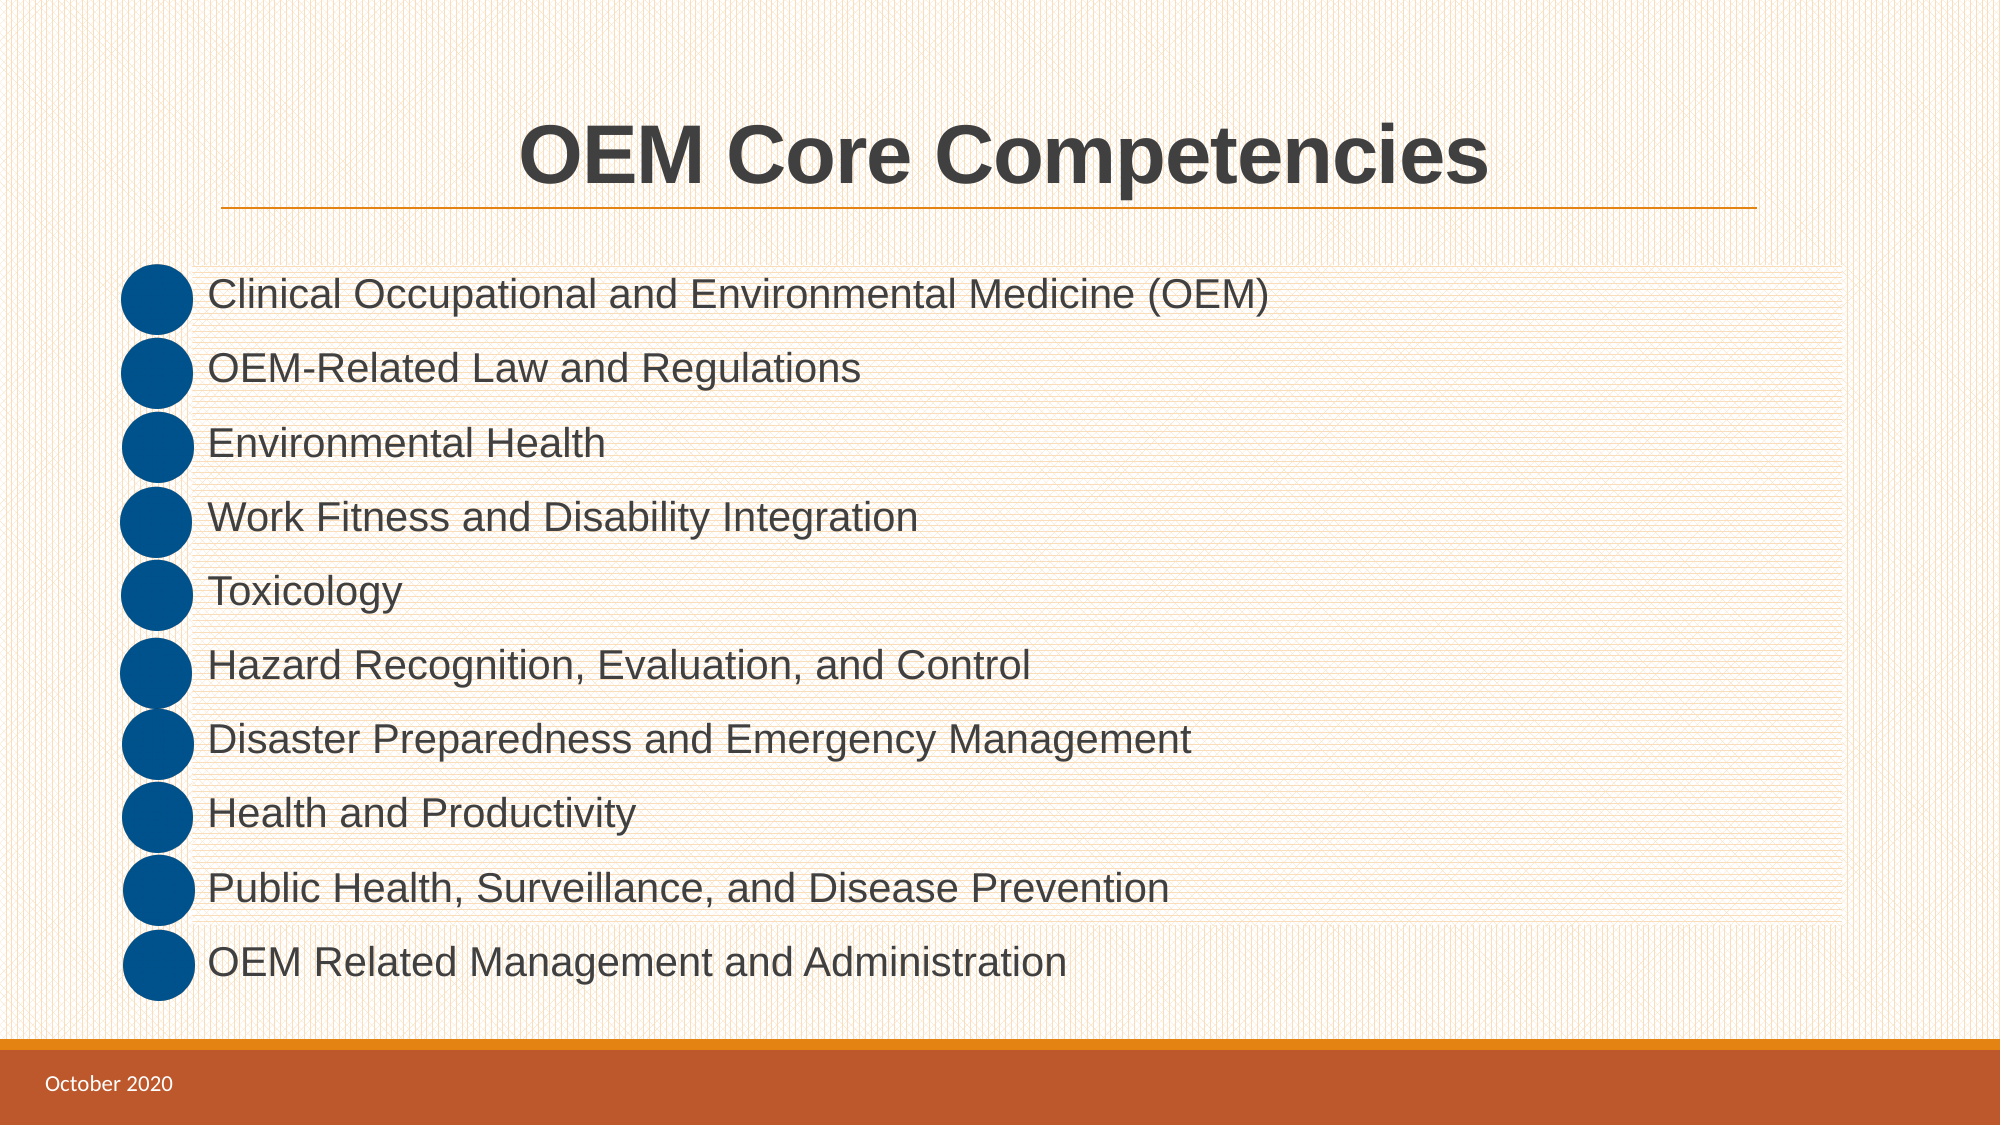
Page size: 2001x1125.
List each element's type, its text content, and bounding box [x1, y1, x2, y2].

list Clinical Occupational and Environmental Medicine (OEM) OEM-Related Law and Regulations Environmental Health Work Fitness and Disability Integration Toxicology Hazard Recognition, Evaluation, and Control Disaster Preparedness and Emergency Management Health and Productivity Public Health, Surveillance, and Disease Prevention OEM Related Management and Administration [201, 265, 1843, 926]
text_box October 2020 [30, 1061, 302, 1104]
title OEM Core Competencies [330, 20, 1680, 204]
picture [120, 164, 195, 1015]
